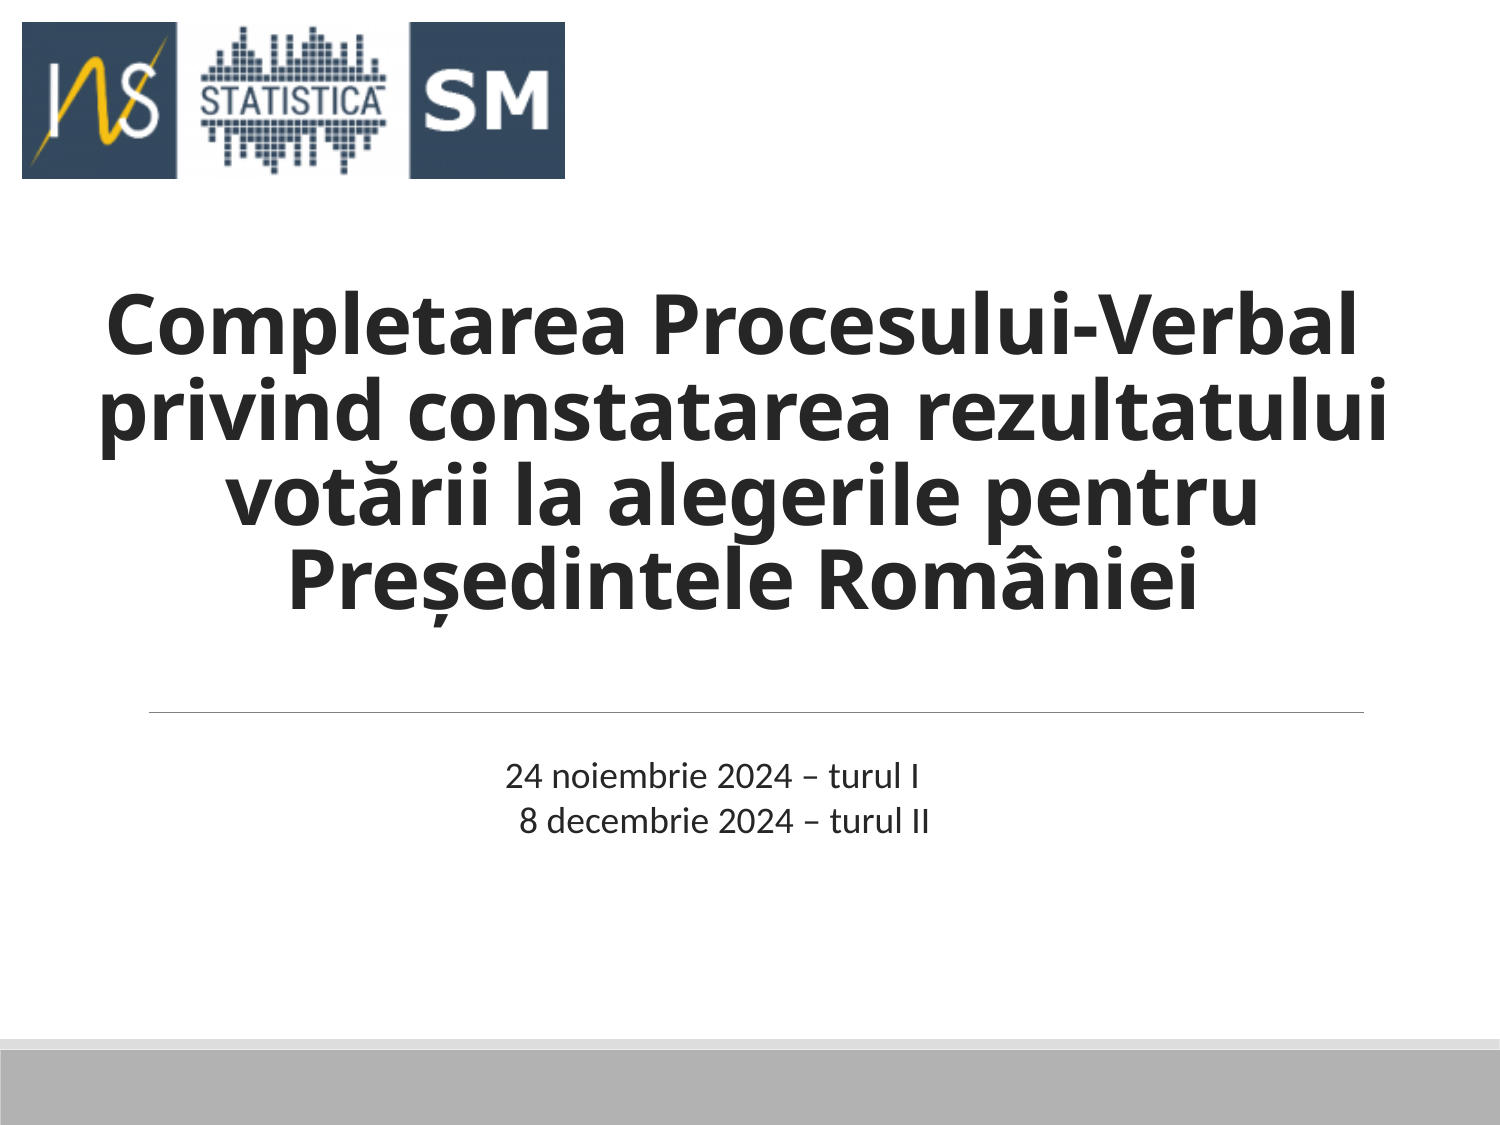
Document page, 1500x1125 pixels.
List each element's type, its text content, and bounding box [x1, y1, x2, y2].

picture [22, 22, 565, 179]
title Completarea Procesului-Verbal privind constatarea rezultatului votării la alegerile pentru Preşedintele României [53, 133, 1434, 718]
text_box 24 noiembrie 2024 – turul I 8 decembrie 2024 – turul II [470, 744, 946, 849]
